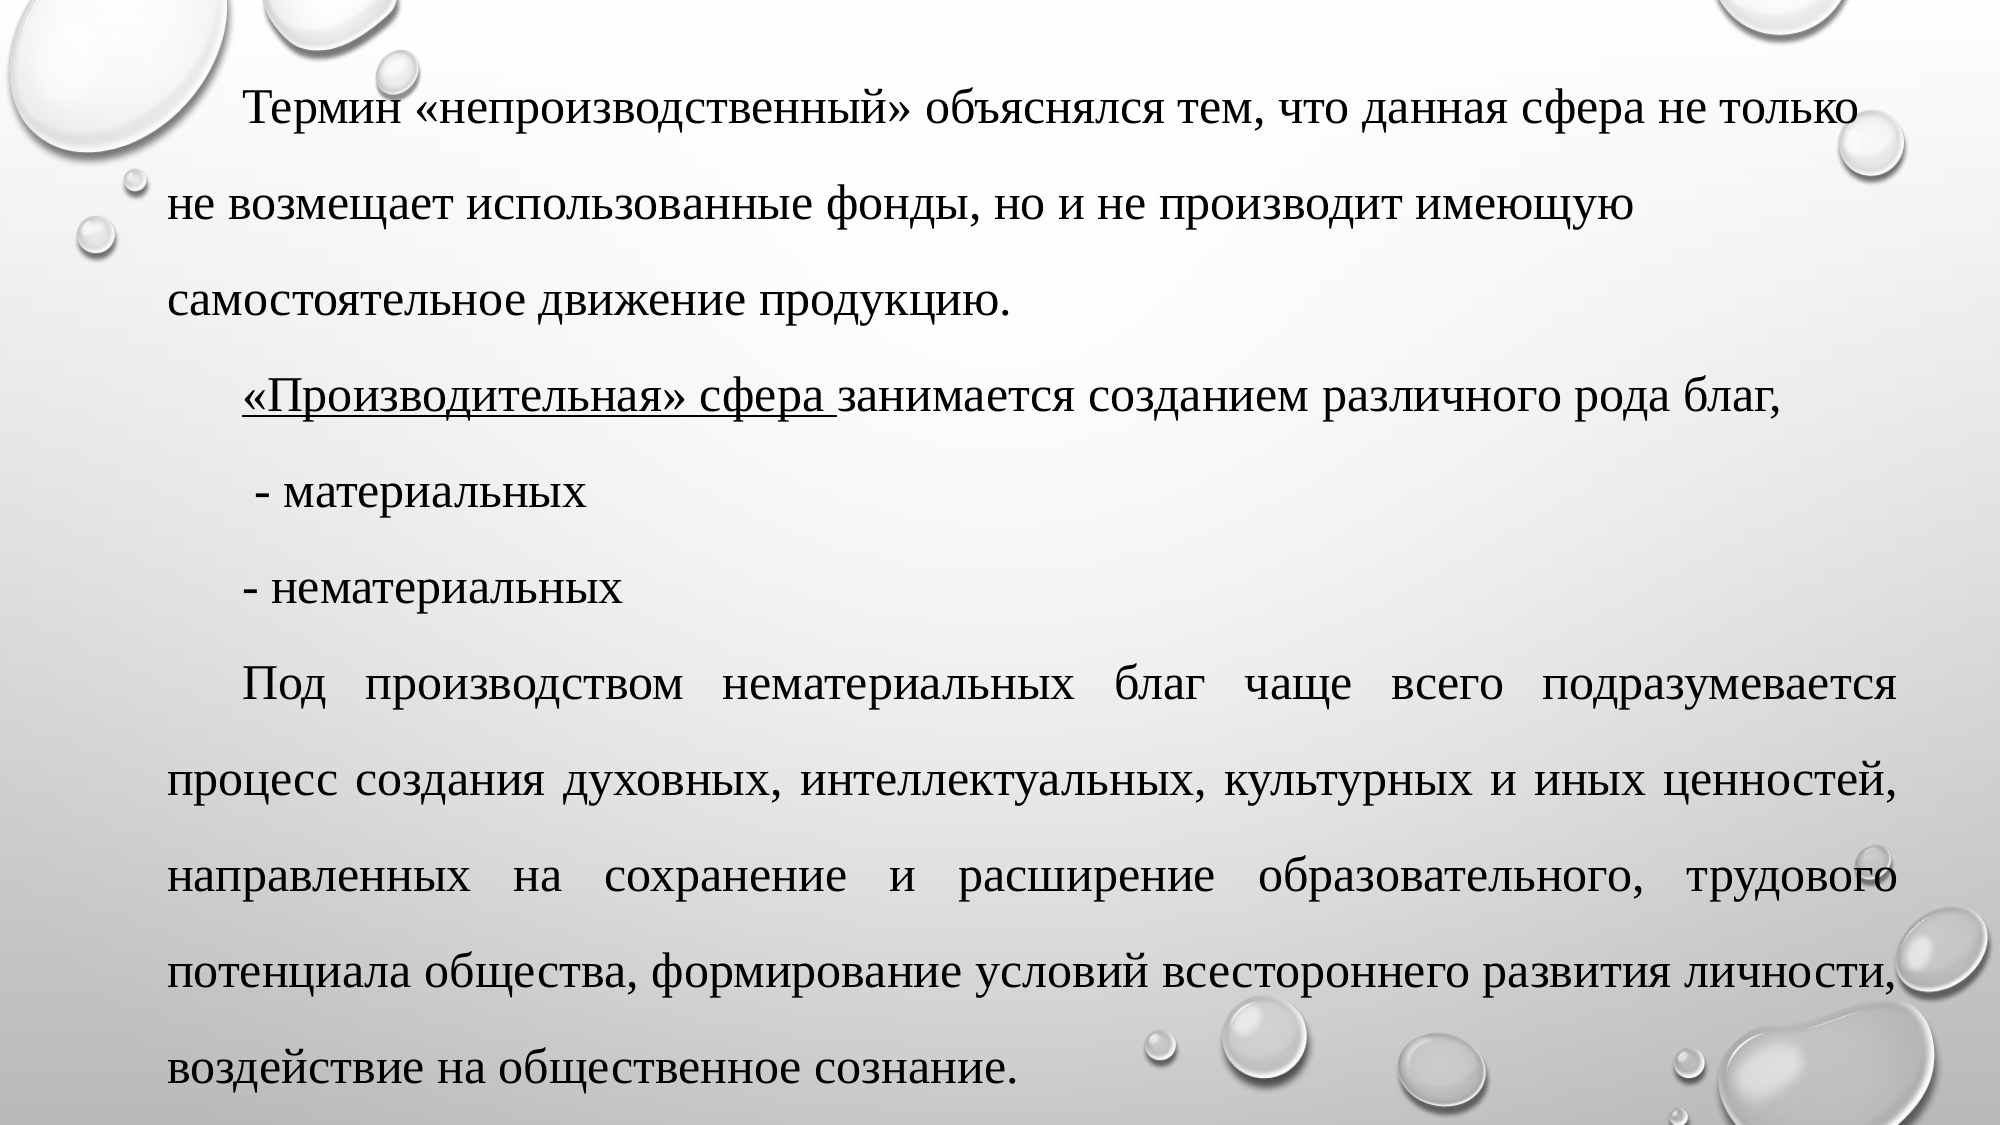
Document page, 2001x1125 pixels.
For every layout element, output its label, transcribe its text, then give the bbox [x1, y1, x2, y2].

list Термин «непроизводственный» объяснялся тем, что данная сфера не только не возмещает использованные фонды, но и не производит имеющую самостоятельное движение продукцию. «Производительная» сфера занимается созданием различного рода благ, - материальных - нематериальных Под производством нематериальных благ чаще всего подразумевается процесс создания духовных, интеллектуальных, культурных и иных ценностей, направленных на сохранение и расширение образовательного, трудового потенциала общества, формирование условий всестороннего развития личности, воздействие на общественное сознание. [152, 30, 1914, 1100]
picture [0, 0, 2000, 1125]
